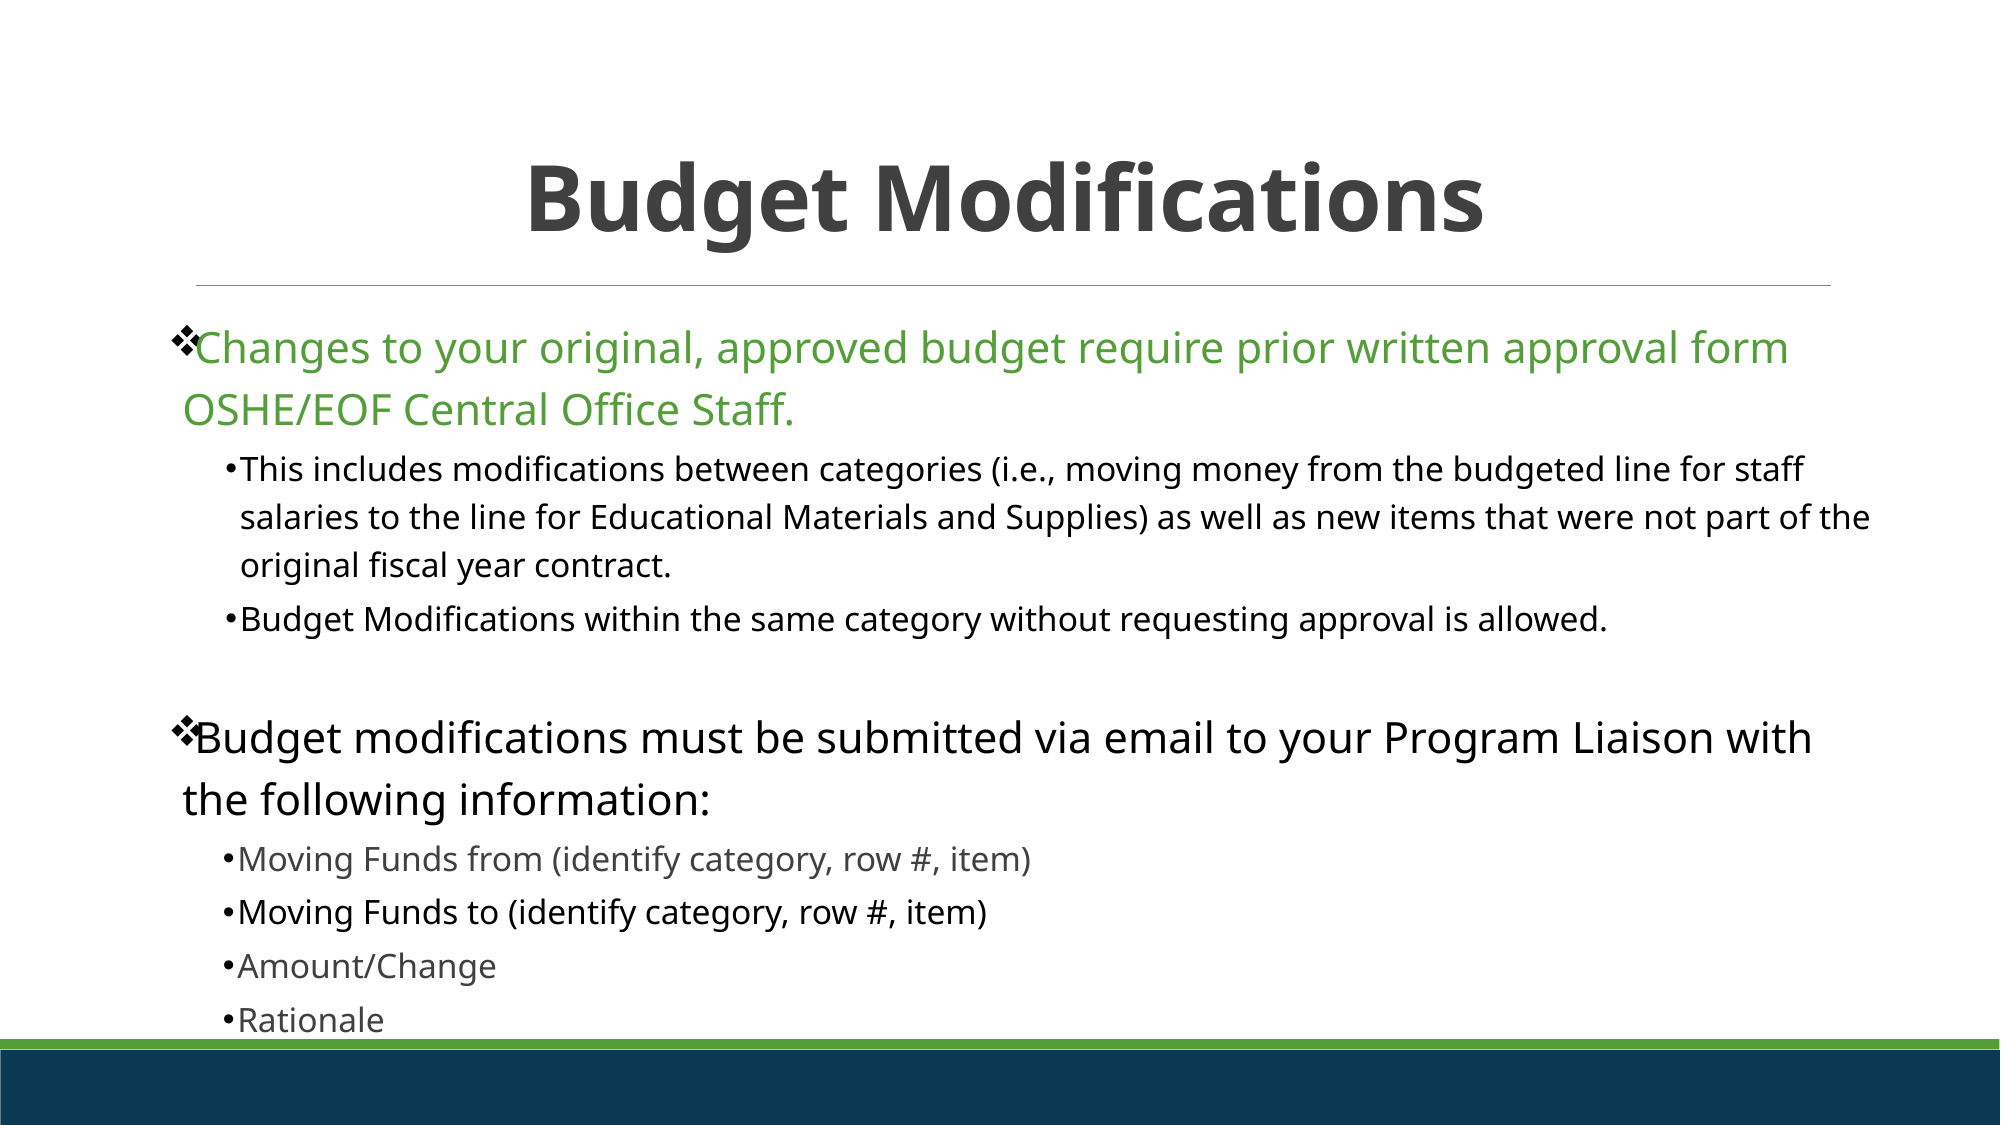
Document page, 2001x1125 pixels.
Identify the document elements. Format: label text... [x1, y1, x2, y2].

title Budget Modifications [180, 35, 1830, 258]
list Changes to your original, approved budget require prior written approval form OSHE/EOF Central Office Staff. This includes modifications between categories (i.e., moving money from the budgeted line for staff salaries to the line for Educational Materials and Supplies) as well as new items that were not part of the original fiscal year contract. Budget Modifications within the same category without requesting approval is allowed. Budget modifications must be submitted via email to your Program Liaison with the following information: Moving Funds from (identify category, row #, item) Moving Funds to (identify category, row #, item) Amount/Change Rationale [167, 302, 1881, 1051]
